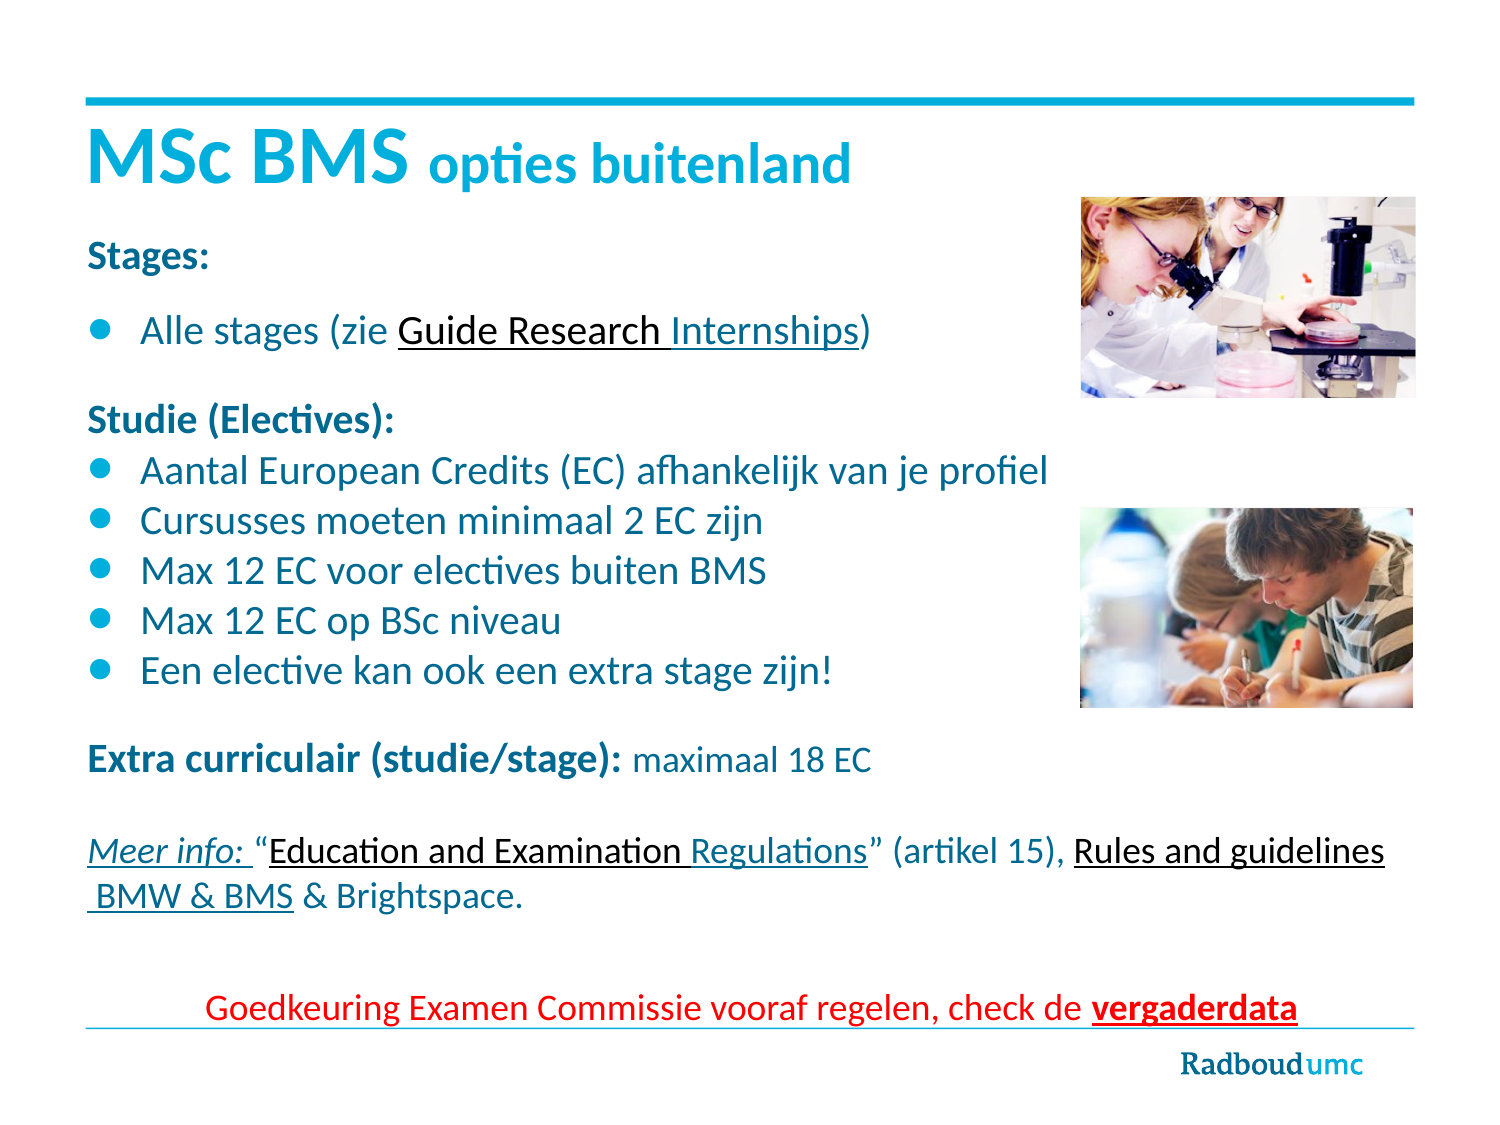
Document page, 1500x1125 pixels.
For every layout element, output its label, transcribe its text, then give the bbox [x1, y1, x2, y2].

list Stages: Alle stages (zie Guide Research Internships) Studie (Electives): Aantal European Credits (EC) afhankelijk van je profiel Cursusses moeten minimaal 2 EC zijn Max 12 EC voor electives buiten BMS Max 12 EC op BSc niveau Een elective kan ook een extra stage zijn! Extra curriculair (studie/stage): maximaal 18 EC Meer info: “Education and Examination Regulations” (artikel 15), Rules and guidelines BMW & BMS & Brightspace. Goedkeuring Examen Commissie vooraf regelen, check de vergaderdata [87, 208, 1416, 1020]
picture [1080, 507, 1413, 708]
title MSc BMS opties buitenland [85, 112, 1415, 201]
picture [1080, 195, 1417, 398]
